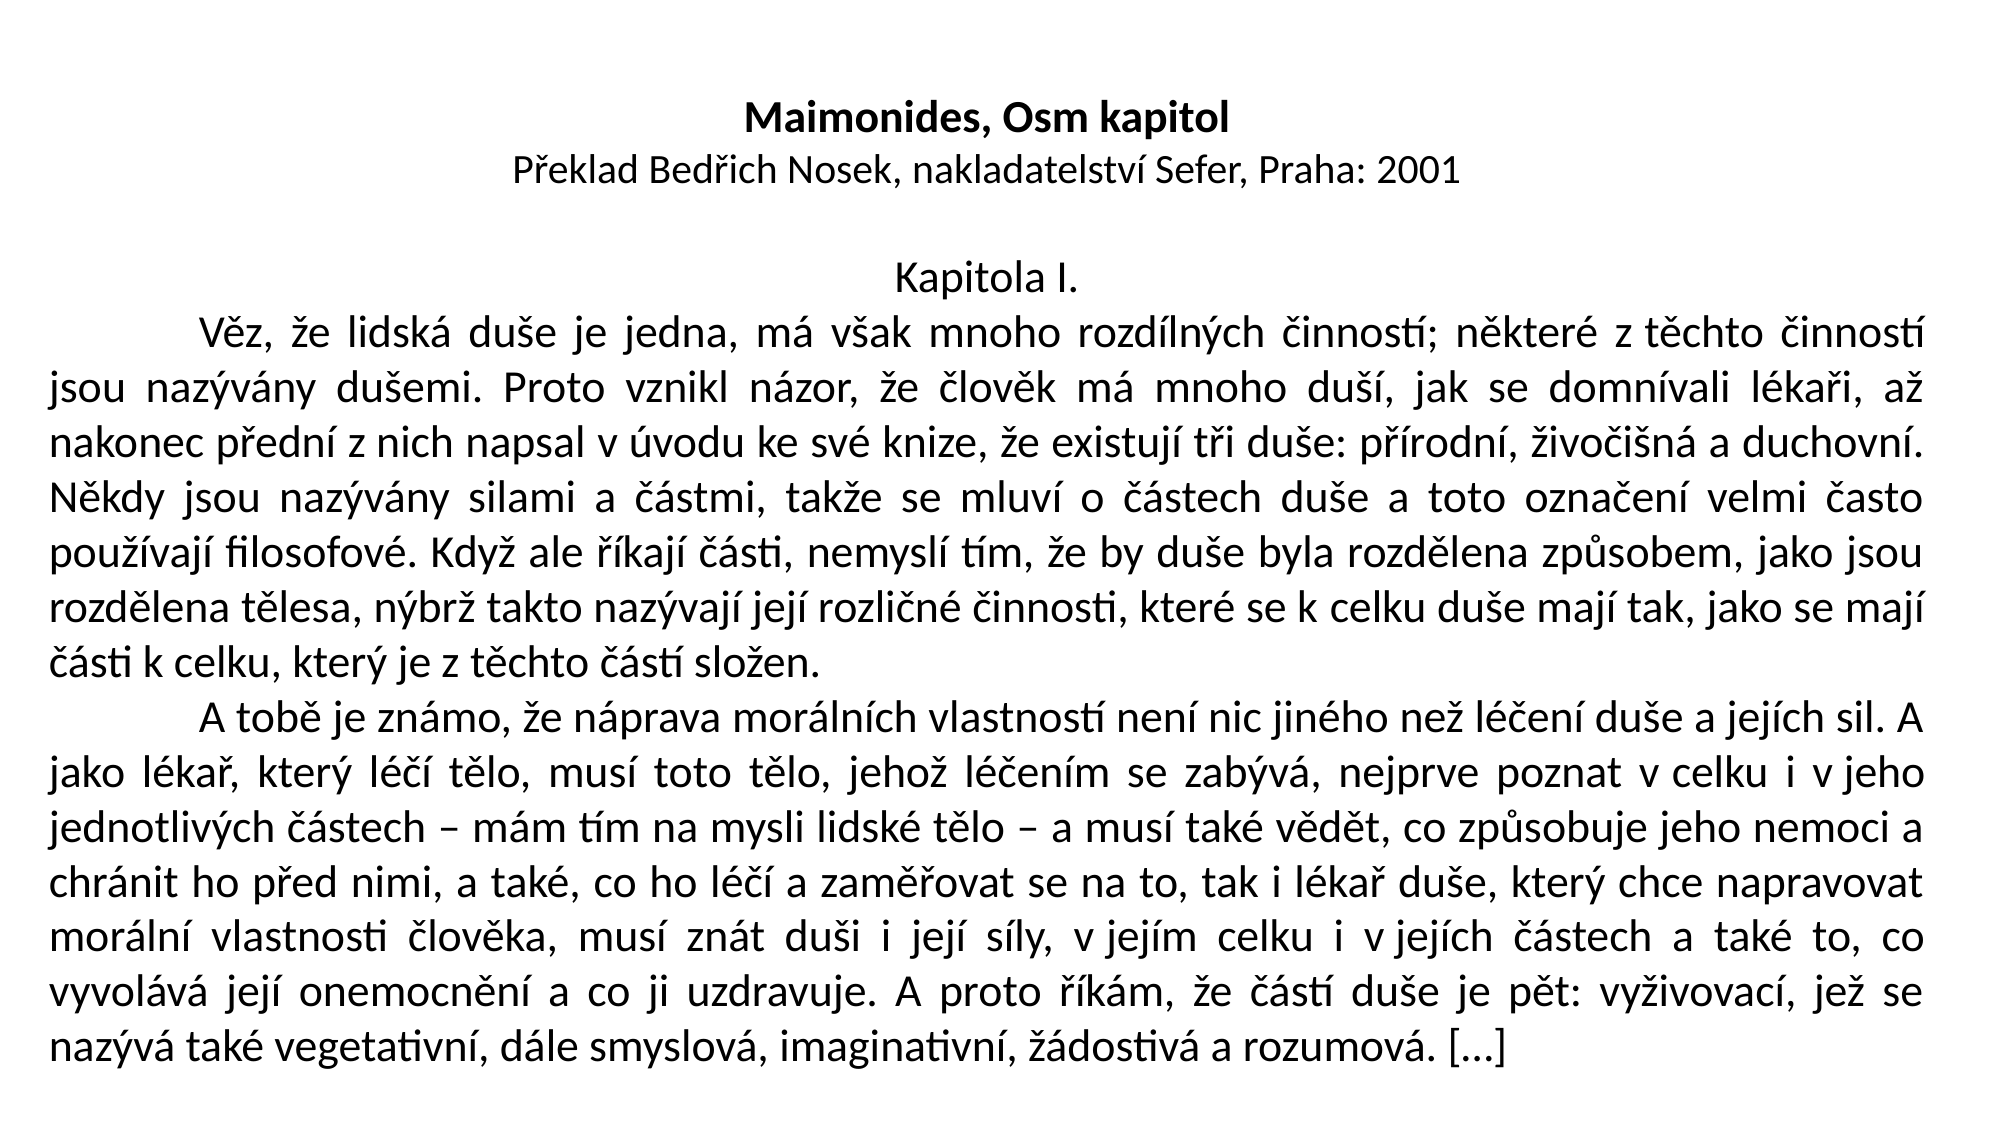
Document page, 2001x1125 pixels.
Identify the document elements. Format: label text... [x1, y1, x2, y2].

text_box Maimonides, Osm kapitol Překlad Bedřich Nosek, nakladatelství Sefer, Praha: 2001 Kapitola I. Věz, že lidská duše je jedna, má však mnoho rozdílných činností; některé z těchto činností jsou nazývány dušemi. Proto vznikl názor, že člověk má mnoho duší, jak se domnívali lékaři, až nakonec přední z nich napsal v úvodu ke své knize, že existují tři duše: přírodní, živočišná a duchovní. Někdy jsou nazývány silami a částmi, takže se mluví o částech duše a toto označení velmi často používají filosofové. Když ale říkají části, nemyslí tím, že by duše byla rozdělena způsobem, jako jsou rozdělena tělesa, nýbrž takto nazývají její rozličné činnosti, které se k celku duše mají tak, jako se mají části k celku, který je z těchto částí složen. A tobě je známo, že náprava morálních vlastností není nic jiného než léčení duše a jejích sil. A jako lékař, který léčí tělo, musí toto tělo, jehož léčením se zabývá, nejprve poznat v celku i v jeho jednotlivých částech – mám tím na mysli lidské tělo – a musí také vědět, co způsobuje jeho nemoci a chránit ho před nimi, a také, co ho léčí a zaměřovat se na to, tak i lékař duše, který chce napravovat morální vlastnosti člověka, musí znát duši i její síly, v jejím celku i v jejích částech a také to, co vyvolává její onemocnění a co ji uzdravuje. A proto říkám, že částí duše je pět: vyživovací, jež se nazývá také vegetativní, dále smyslová, imaginativní, žádostivá a rozumová. […] [34, 79, 1941, 1124]
